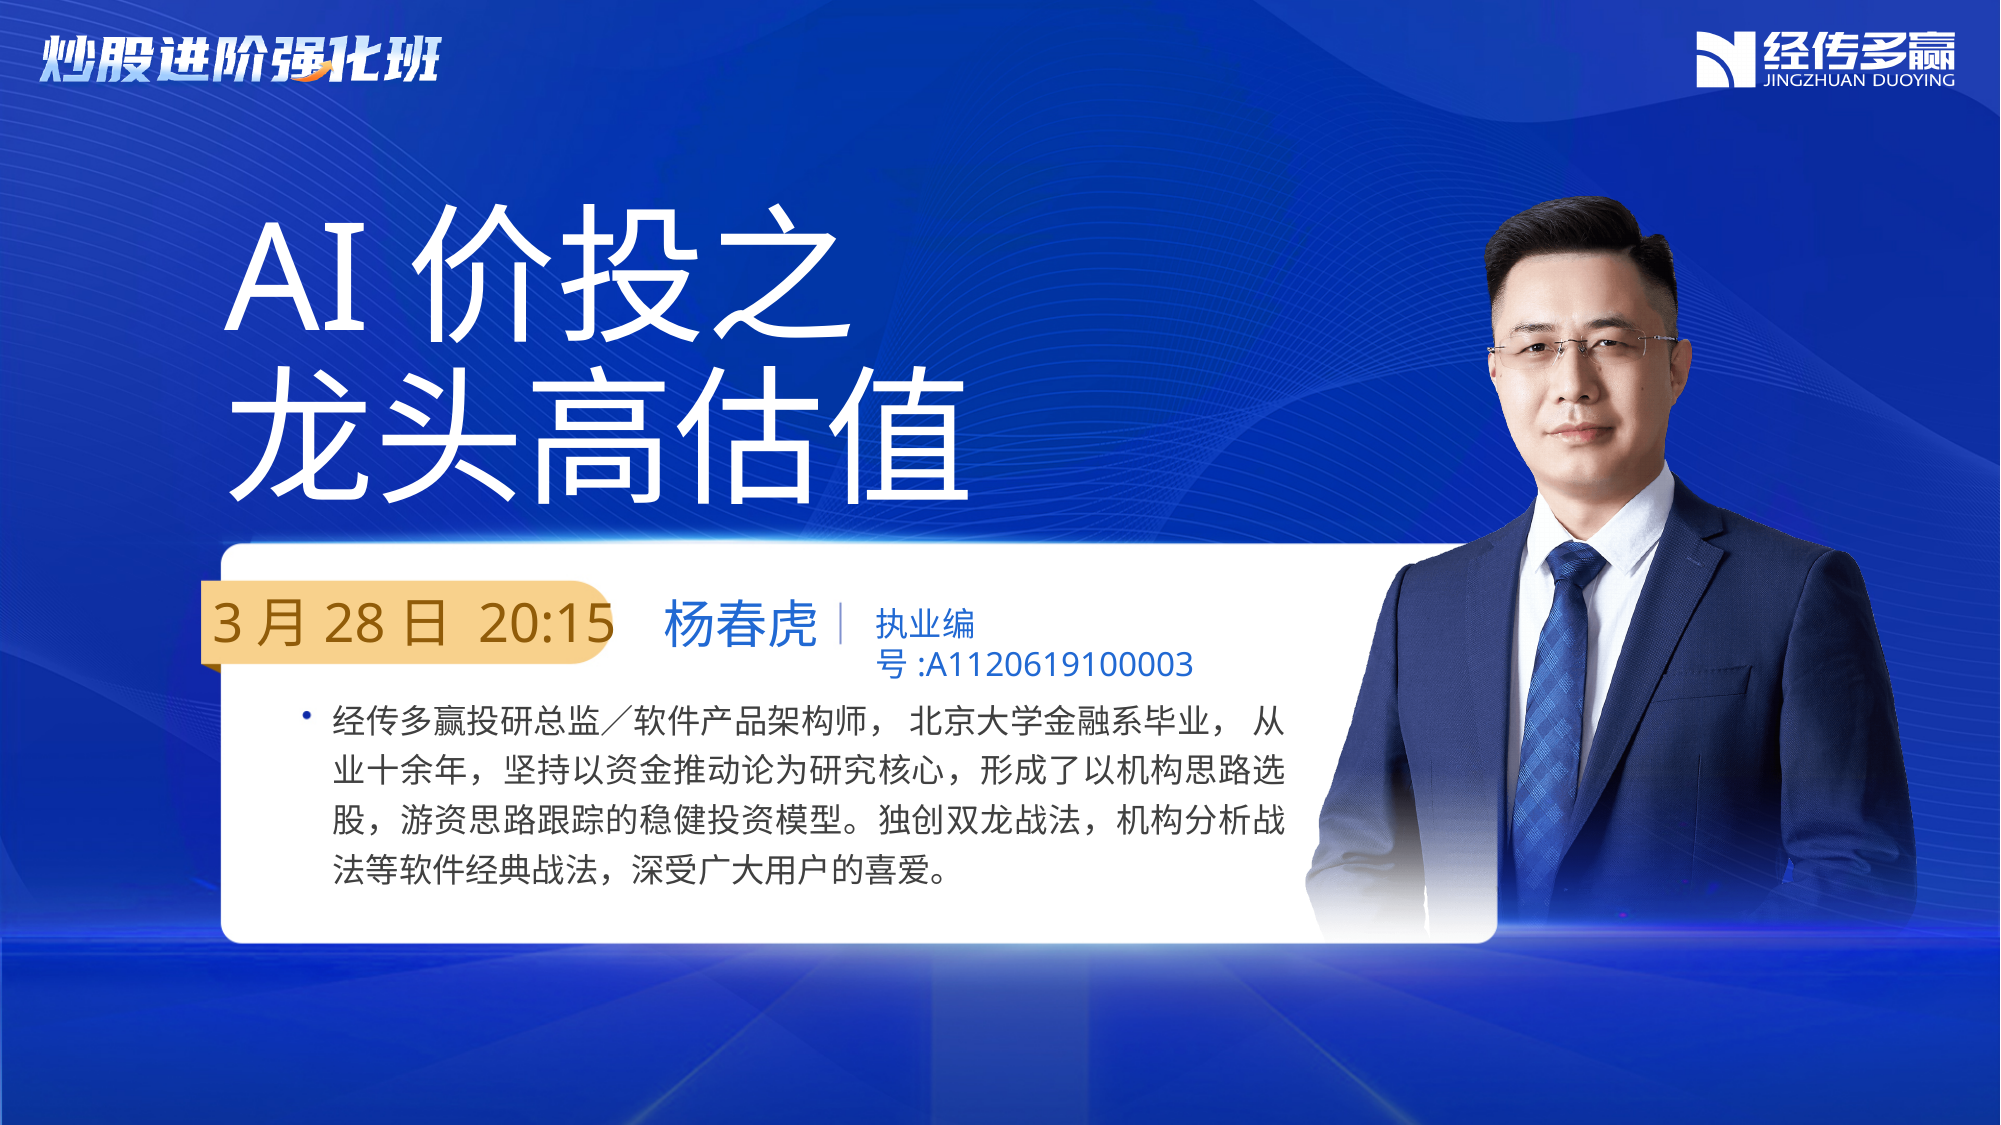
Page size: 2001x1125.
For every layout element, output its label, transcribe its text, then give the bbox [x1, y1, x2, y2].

text_box 经传多赢投研总监／软件产品架构师， 北京大学金融系毕业， 从业十余年，坚持以资金推动论为研究核心，形成了以机构思路选股，游资思路跟踪的稳健投资模型。独创双龙战法，机构分析战法等软件经典战法，深受广大用户的喜爱。 [317, 682, 1302, 897]
text_box 3月28日 20:15 [197, 580, 639, 661]
picture [0, 0, 2000, 1125]
text_box AI价投之 龙头高估值 [209, 193, 1245, 523]
text_box 执业编号:A1120619100003 [861, 595, 1305, 690]
text_box 杨春虎 [638, 583, 844, 662]
